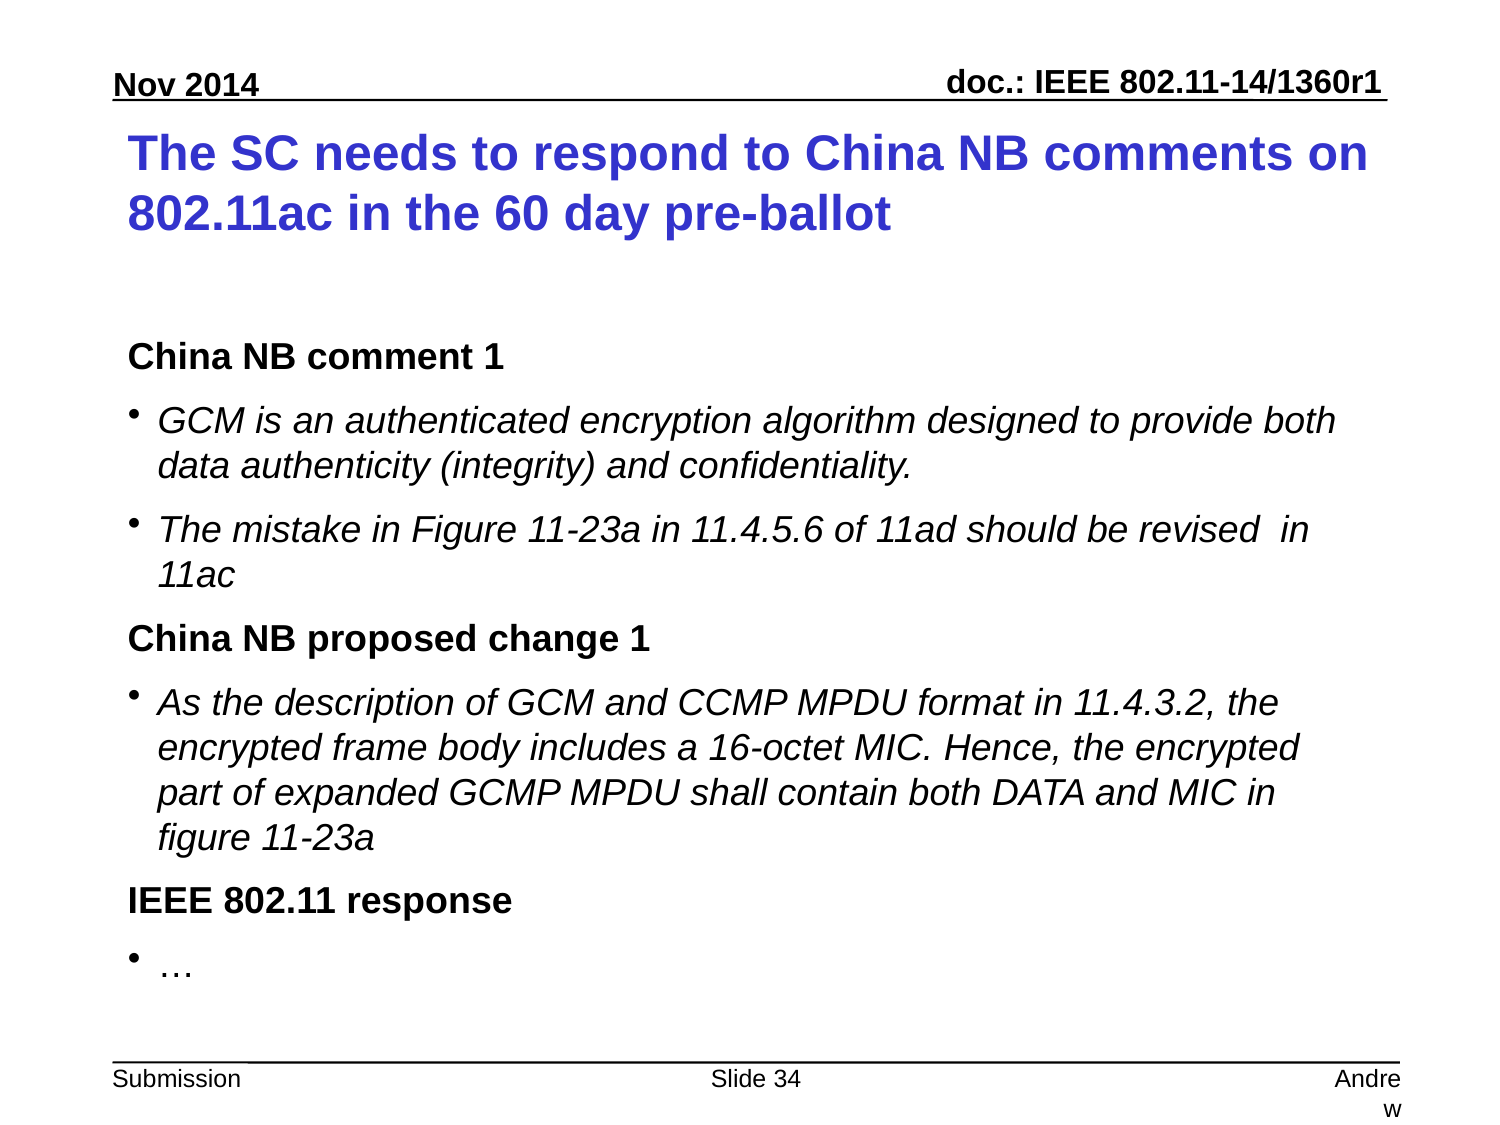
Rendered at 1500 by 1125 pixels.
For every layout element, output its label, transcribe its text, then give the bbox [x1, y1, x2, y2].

title The SC needs to respond to China NB comments on 802.11ac in the 60 day pre-ballot [112, 112, 1388, 288]
footer Andrew Myles, Cisco [1320, 1061, 1402, 1093]
slide_number Slide 34 [709, 1061, 803, 1093]
list China NB comment 1 GCM is an authenticated encryption algorithm designed to provide both data authenticity (integrity) and confidentiality. The mistake in Figure 11-23a in 11.4.5.6 of 11ad should be revised in 11ac China NB proposed change 1 As the description of GCM and CCMP MPDU format in 11.4.3.2, the encrypted frame body includes a 16-octet MIC. Hence, the encrypted part of expanded GCMP MPDU shall contain both DATA and MIC in figure 11-23a IEEE 802.11 response … [112, 324, 1388, 1000]
